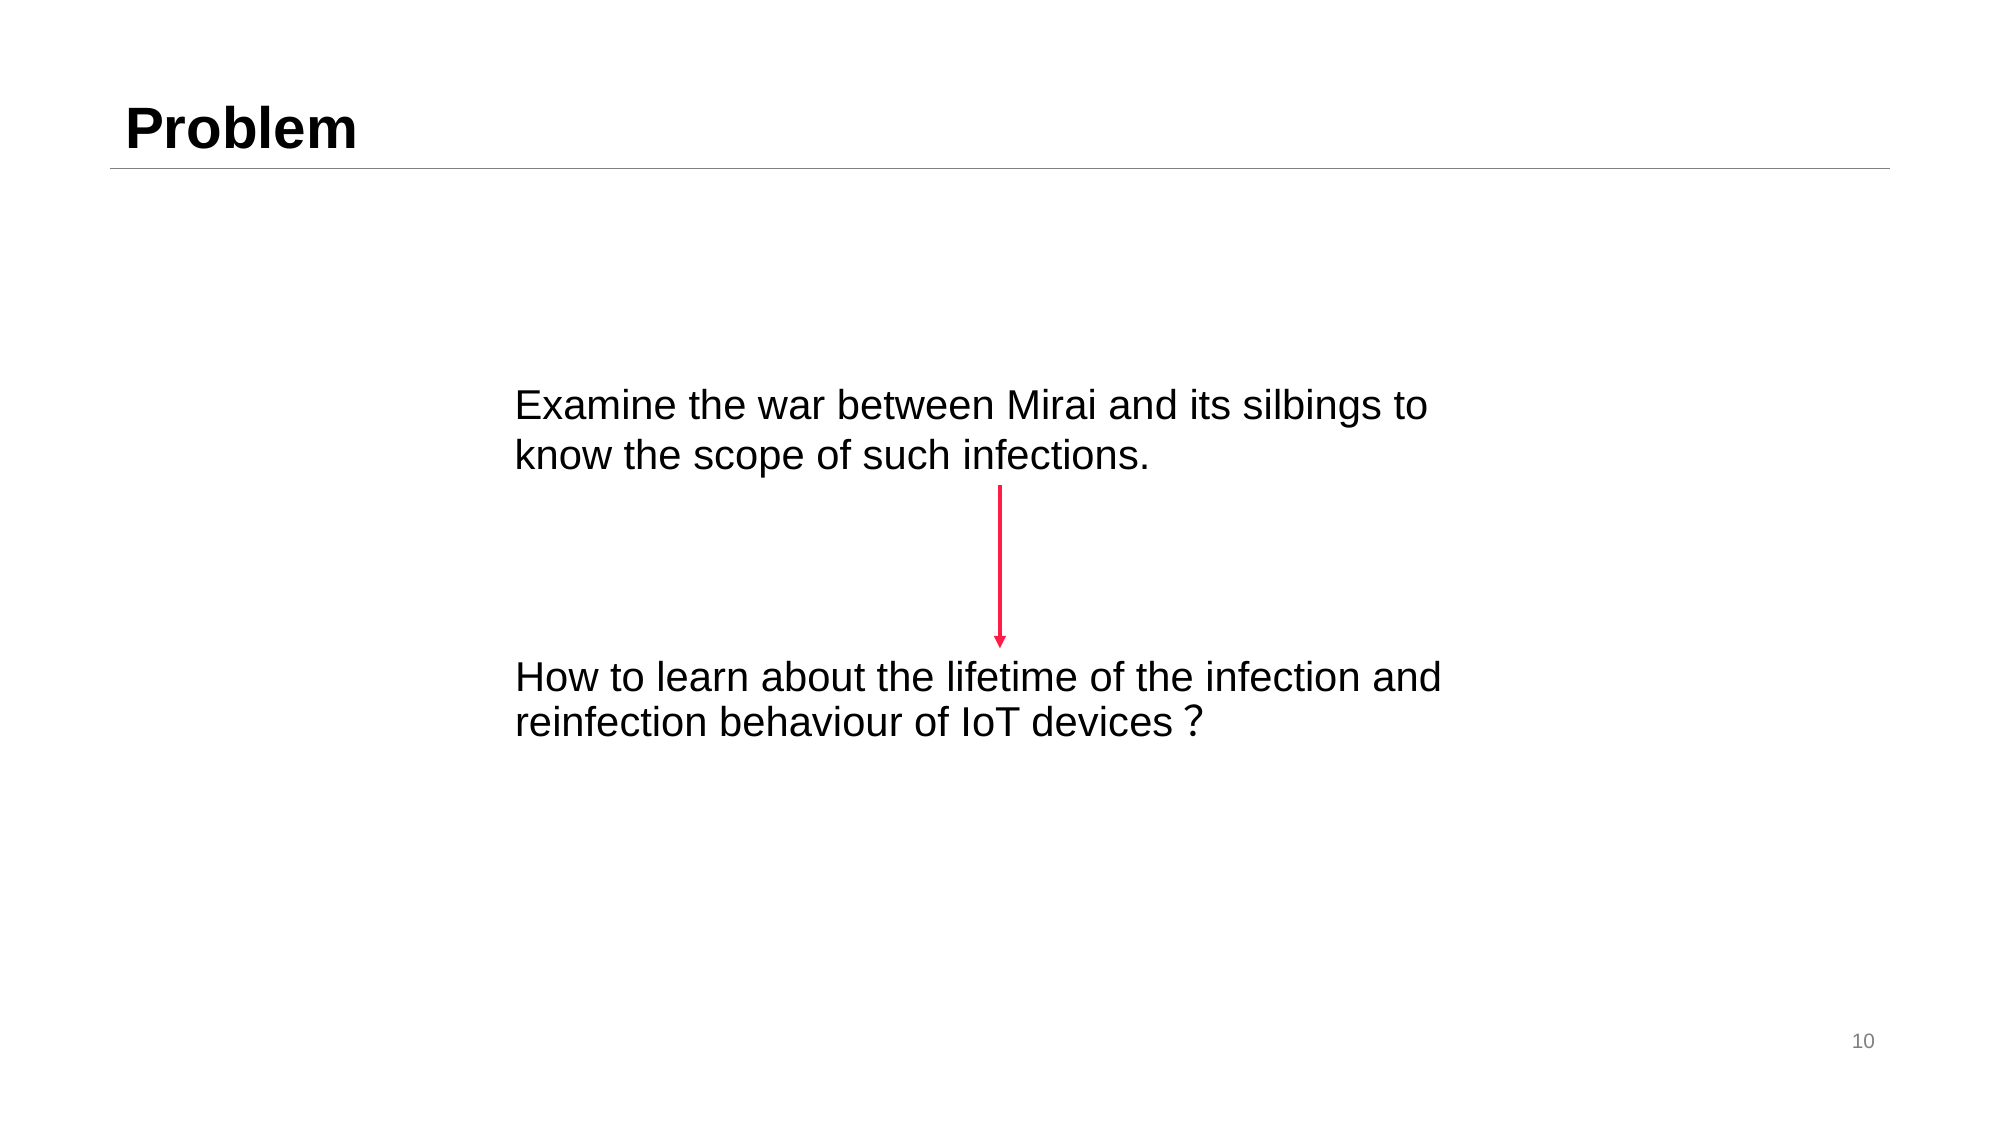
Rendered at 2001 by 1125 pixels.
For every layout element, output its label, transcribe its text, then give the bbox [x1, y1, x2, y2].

text_box Examine the war between Mirai and its silbings to know the scope of such infections. [499, 370, 1501, 486]
list How to learn about the lifetime of the infection and reinfection behaviour of IoT devices？ [499, 648, 1501, 765]
title Problem [109, 0, 1890, 169]
slide_number 10 [1412, 1023, 1890, 1058]
